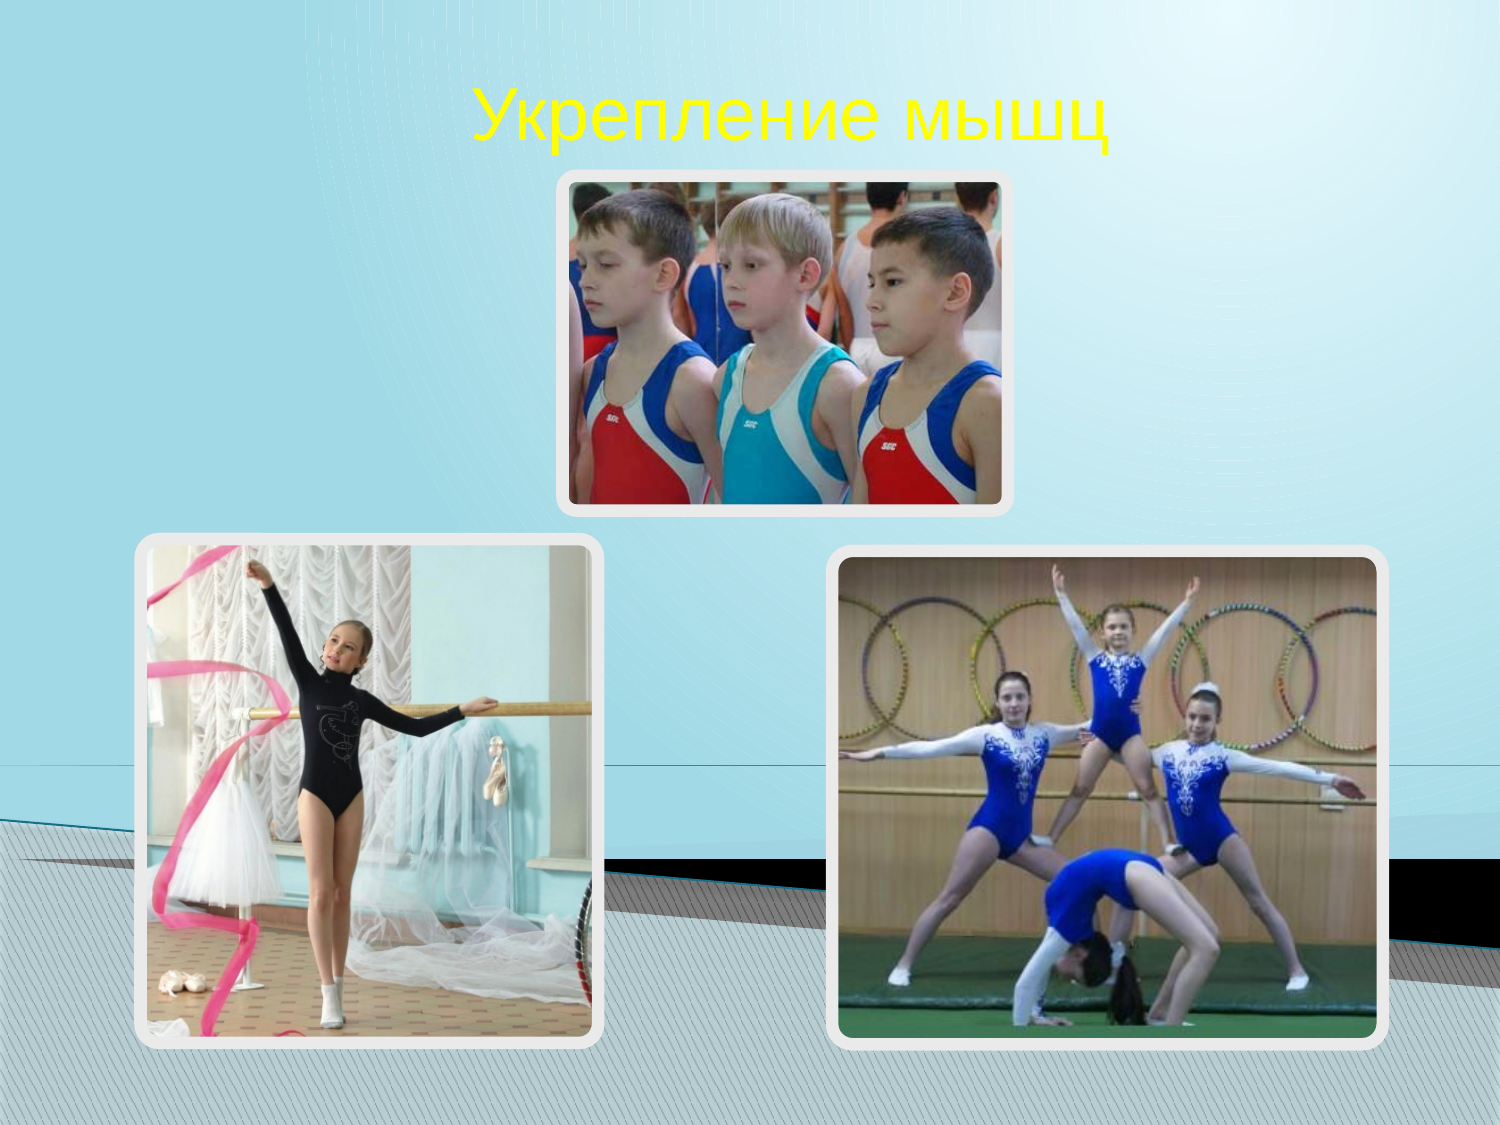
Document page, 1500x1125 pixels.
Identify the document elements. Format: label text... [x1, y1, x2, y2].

picture [1390, 942, 1500, 989]
picture [831, 550, 1384, 1045]
picture [140, 538, 599, 1044]
picture [562, 175, 1009, 511]
text_box Укрепление мышц [82, 58, 1500, 164]
picture [5, 859, 134, 870]
picture [605, 874, 825, 930]
